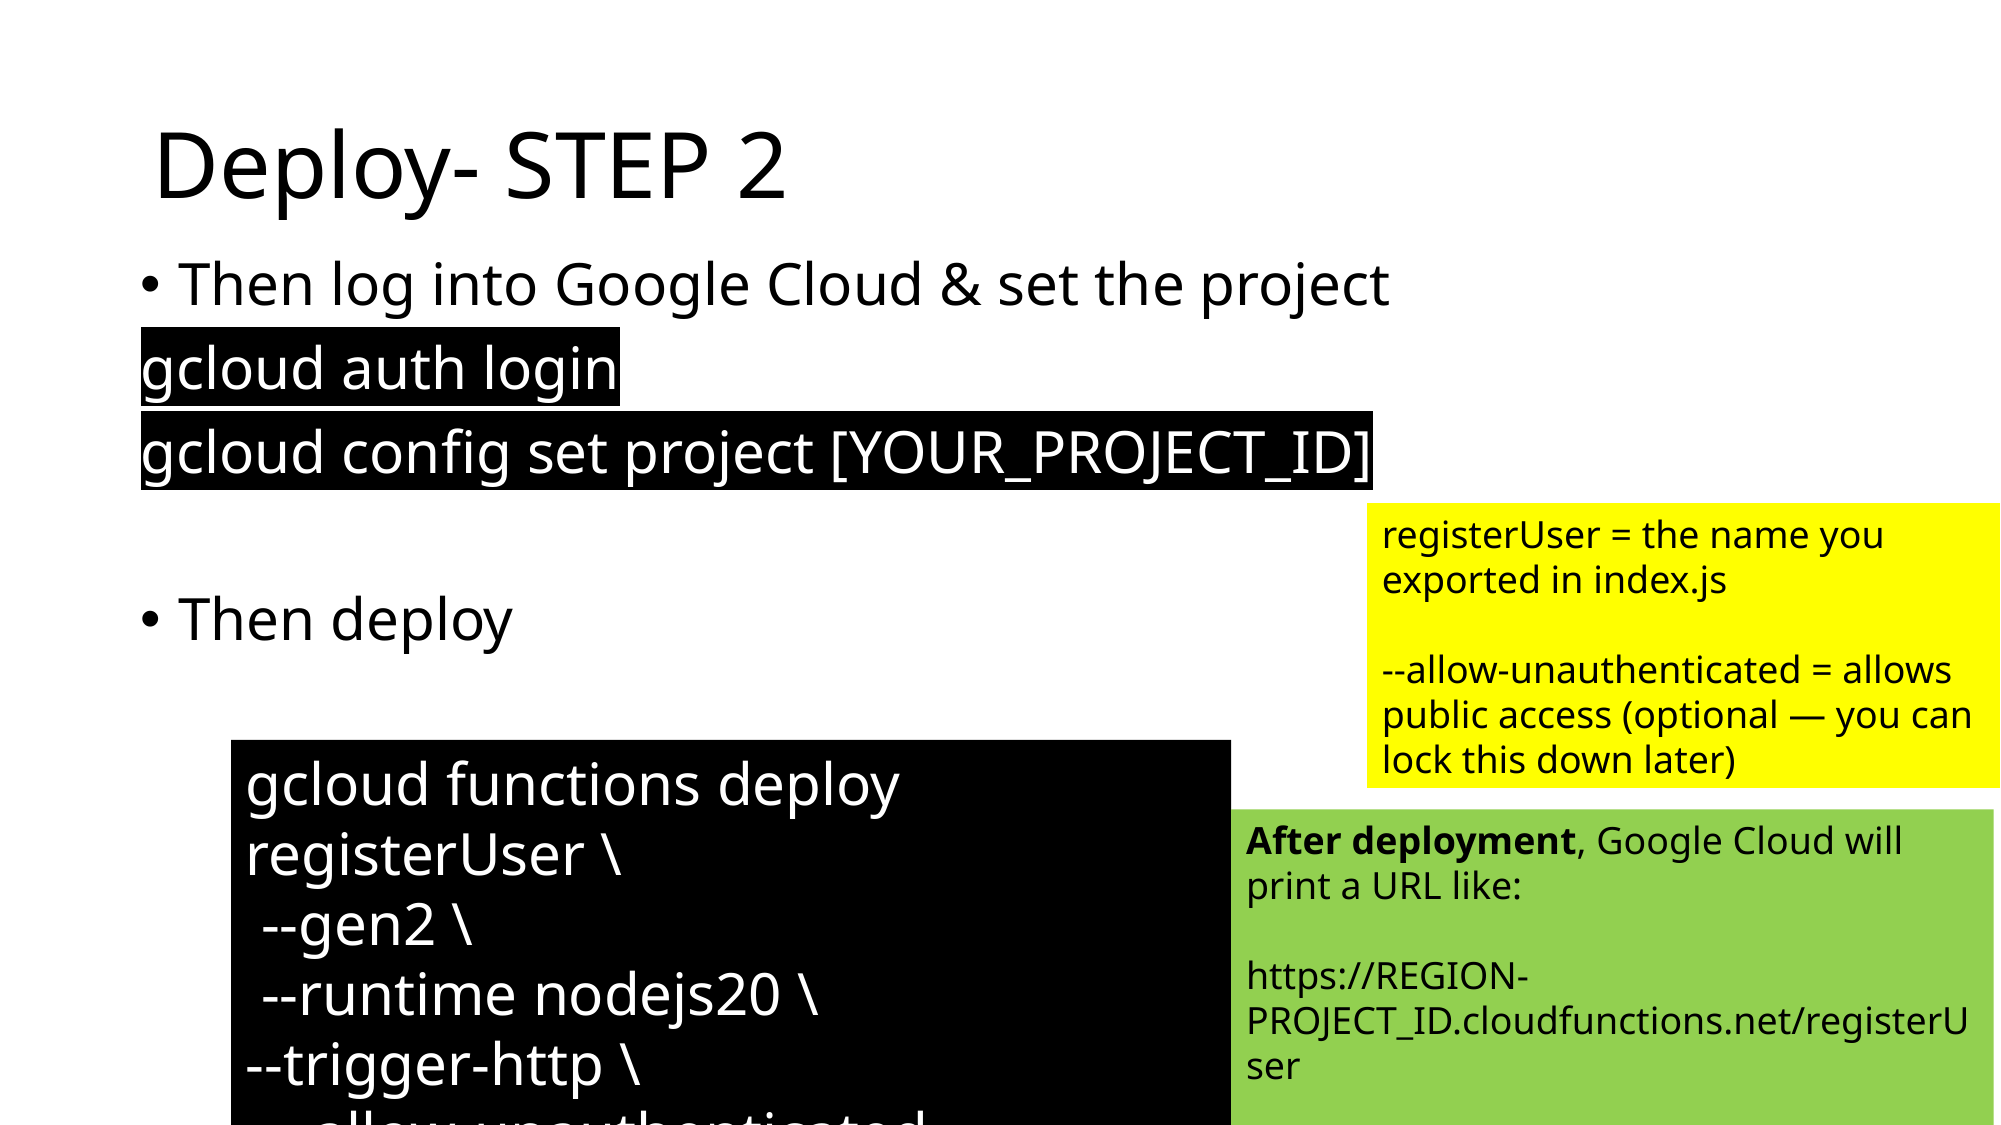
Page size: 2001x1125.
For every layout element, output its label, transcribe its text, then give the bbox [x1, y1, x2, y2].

title Deploy- STEP 2 [137, 59, 1863, 278]
text_box gcloud functions deploy registerUser \ --gen2 \ --runtime nodejs20 \ --trigger-http \ --allow-unauthenticated [231, 739, 1232, 1125]
text_box registerUser = the name you exported in index.js --allow-unauthenticated = allows public access (optional — you can lock this down later) [1367, 503, 2000, 788]
list Then log into Google Cloud & set the project gcloud auth login gcloud config set project [YOUR_PROJECT_ID] Then deploy [125, 247, 1851, 962]
text_box After deployment, Google Cloud will print a URL like: https://REGION-PROJECT_ID.cloudfunctions.net/registerUser [1231, 809, 1994, 1125]
